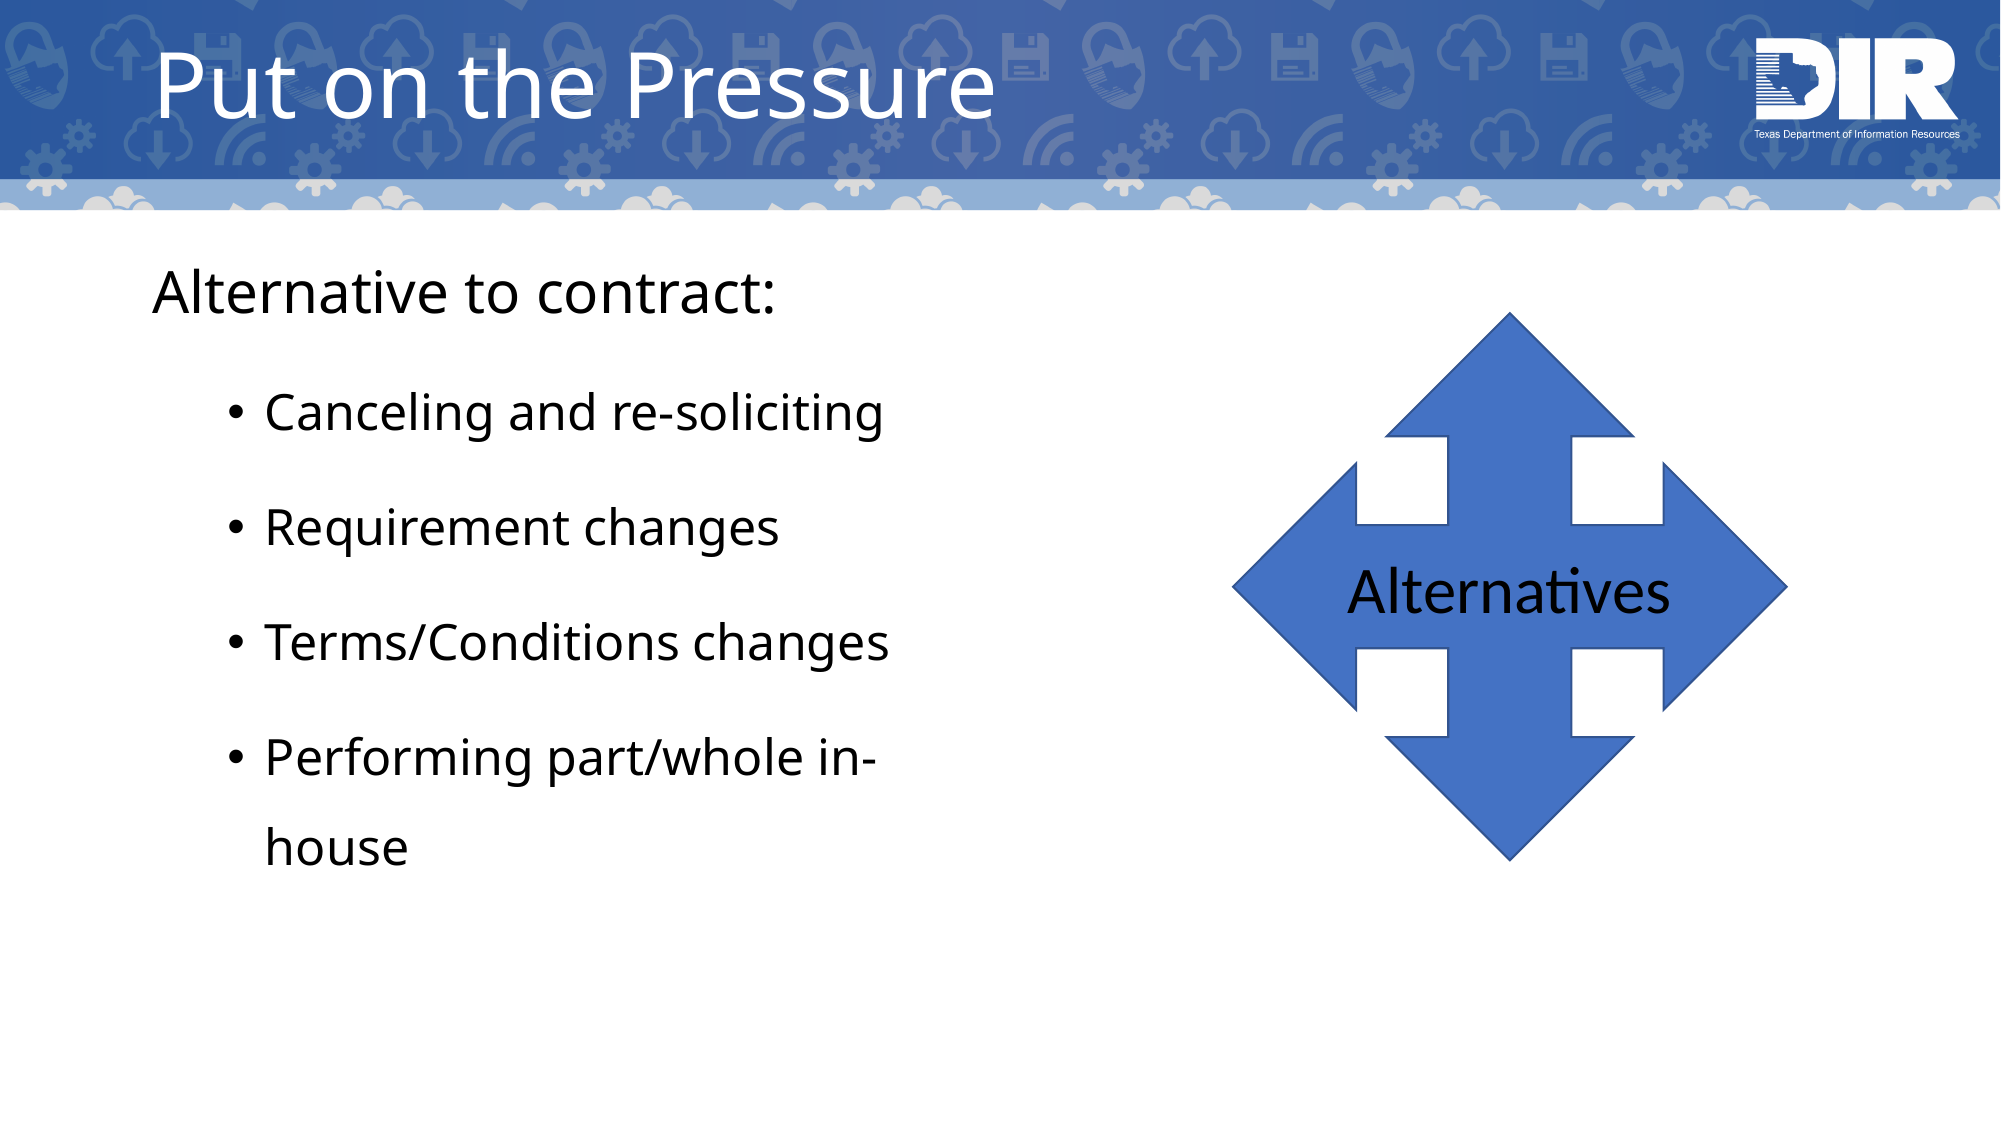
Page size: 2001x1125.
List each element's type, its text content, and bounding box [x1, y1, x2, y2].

picture [0, 0, 2001, 1125]
title Put on the Pressure [137, 0, 1863, 179]
list Alternative to contract: Canceling and re-soliciting Requirement changes Terms/Conditions changes Performing part/whole in-house [137, 255, 1000, 1014]
text_box Alternatives [1231, 311, 1789, 862]
